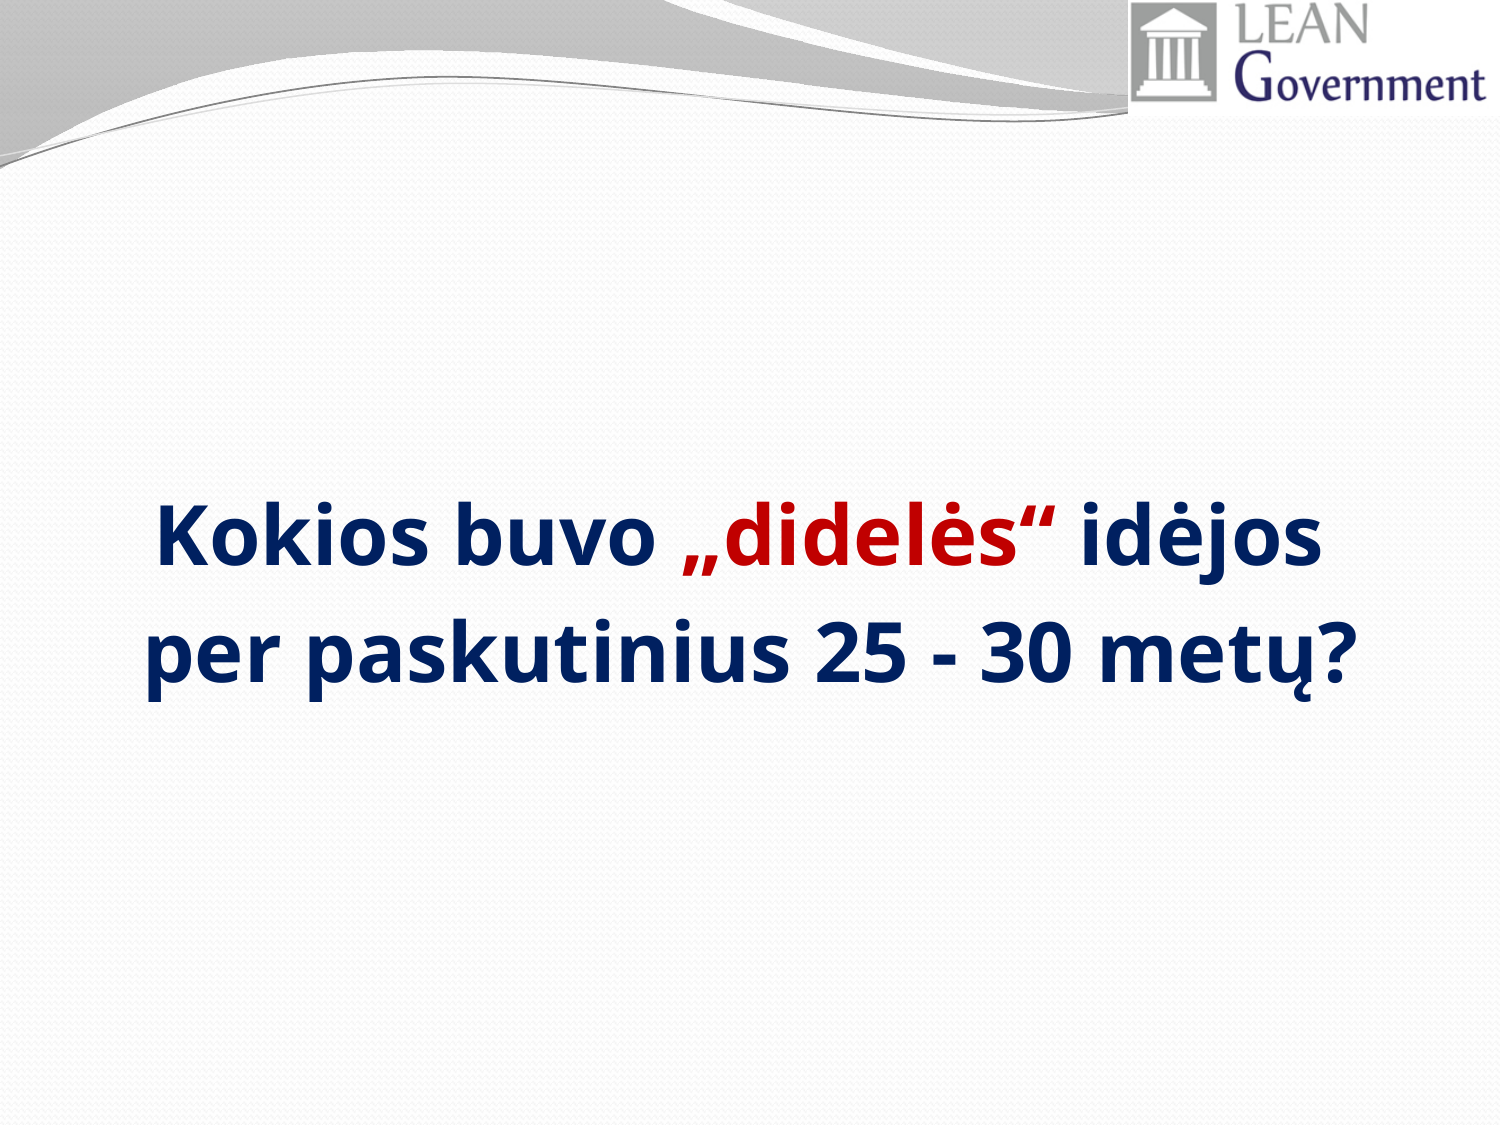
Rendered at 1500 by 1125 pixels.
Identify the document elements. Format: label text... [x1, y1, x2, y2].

picture [1128, 0, 1500, 116]
list Kokios buvo „didelės“ idėjos per paskutinius 25 - 30 metų? [75, 317, 1425, 1038]
